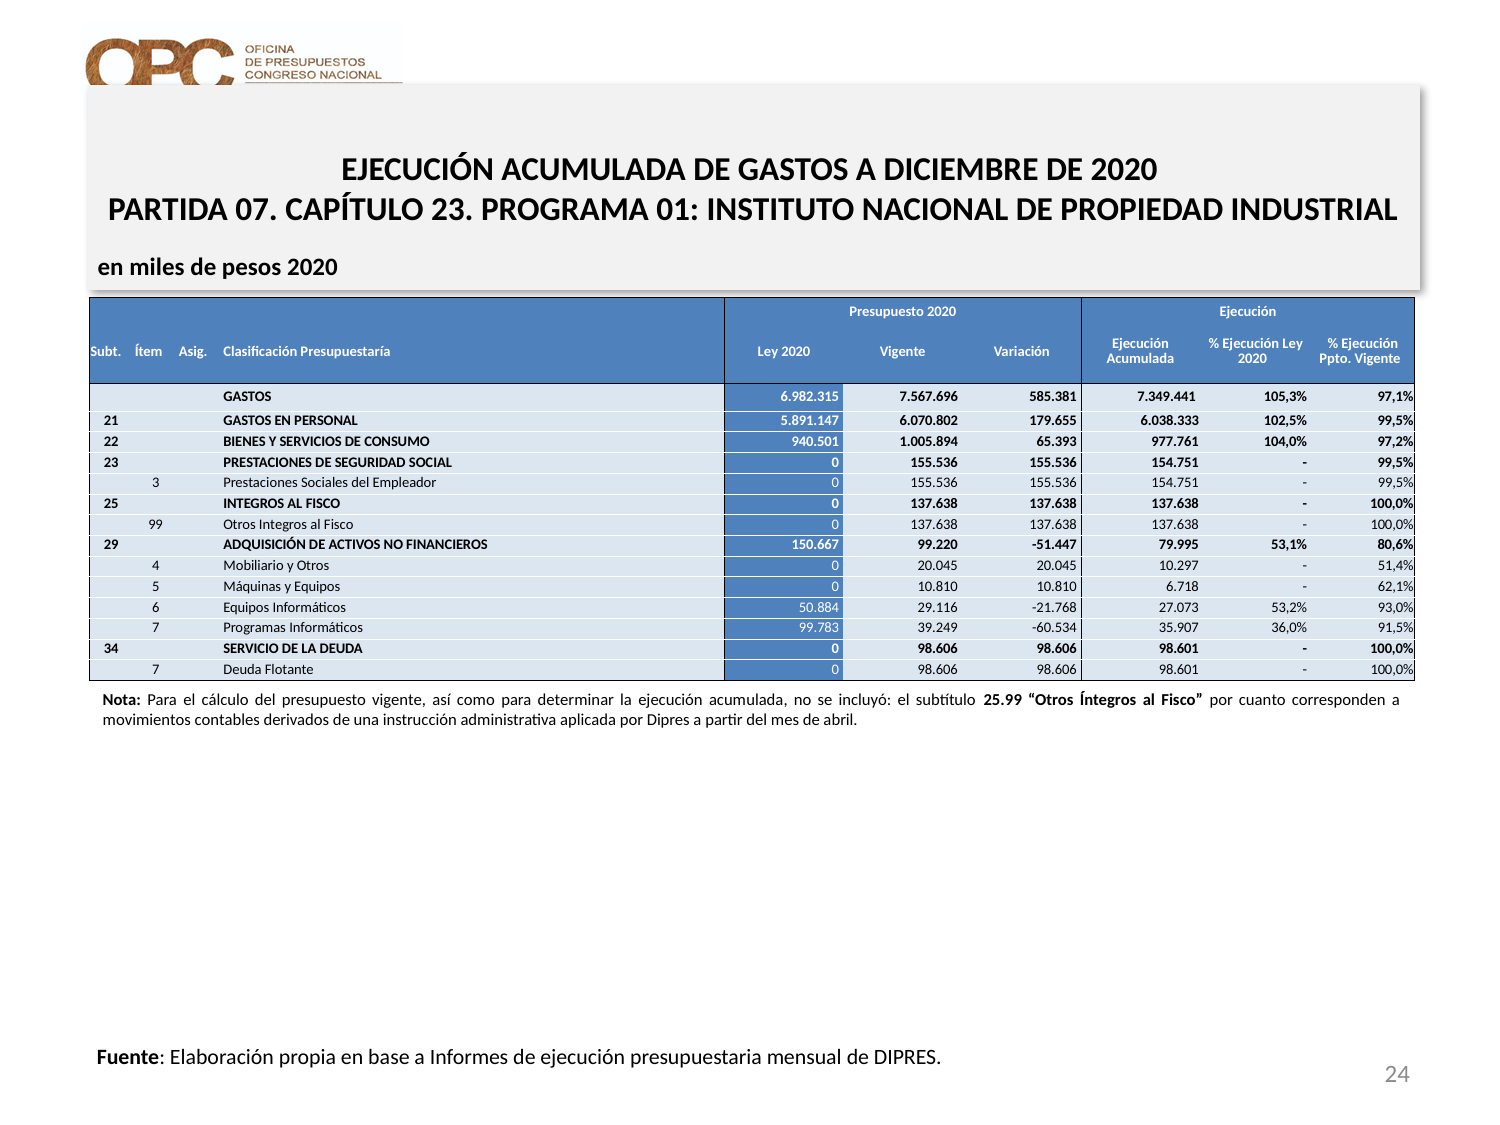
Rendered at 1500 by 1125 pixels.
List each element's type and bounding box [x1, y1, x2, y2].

table_cell [1082, 495, 1414, 514]
footer [82, 1035, 1432, 1095]
slide_number [1074, 1042, 1425, 1103]
table_cell [725, 619, 1081, 639]
table_cell [725, 557, 1081, 576]
table_cell [725, 384, 1081, 411]
table_cell [90, 619, 724, 639]
table_cell [90, 412, 724, 431]
table_cell [725, 495, 1081, 514]
table_cell [90, 320, 724, 383]
table_cell [725, 432, 1081, 452]
table_cell [90, 557, 724, 576]
table_cell [725, 320, 1081, 383]
table_cell [90, 515, 724, 535]
table_cell [1082, 536, 1414, 556]
table_cell [1082, 619, 1414, 639]
table_cell [90, 495, 724, 514]
table_header [725, 298, 1081, 320]
table_cell [1082, 453, 1414, 473]
table_cell [90, 577, 724, 597]
table_cell [90, 640, 724, 659]
table_cell [90, 432, 724, 452]
table_cell [725, 536, 1081, 556]
table_cell [1082, 660, 1414, 680]
table_cell [90, 474, 724, 494]
table_cell [1082, 474, 1414, 494]
text_box [82, 243, 1414, 304]
table_cell [90, 598, 724, 618]
table_cell [1082, 557, 1414, 576]
table_cell [90, 384, 724, 411]
table_cell [725, 660, 1081, 680]
picture [82, 22, 403, 118]
table_cell [725, 453, 1081, 473]
table_cell [1082, 384, 1414, 411]
table_cell [1082, 598, 1414, 618]
table_header [1082, 298, 1414, 320]
table_cell [725, 640, 1081, 659]
table_cell [90, 536, 724, 556]
table_header [90, 298, 724, 320]
table_cell [725, 412, 1081, 431]
table_cell [1082, 432, 1414, 452]
table_cell [1082, 320, 1414, 383]
table_cell [725, 598, 1081, 618]
table_cell [1082, 412, 1414, 431]
table_cell [1082, 515, 1414, 535]
text_box [87, 681, 1415, 742]
table_cell [725, 474, 1081, 494]
table_cell [90, 660, 724, 680]
table_cell [1082, 640, 1414, 659]
table_cell [90, 453, 724, 473]
table_cell [725, 515, 1081, 535]
table_cell [1082, 577, 1414, 597]
title [88, 85, 1420, 290]
table_cell [725, 577, 1081, 597]
